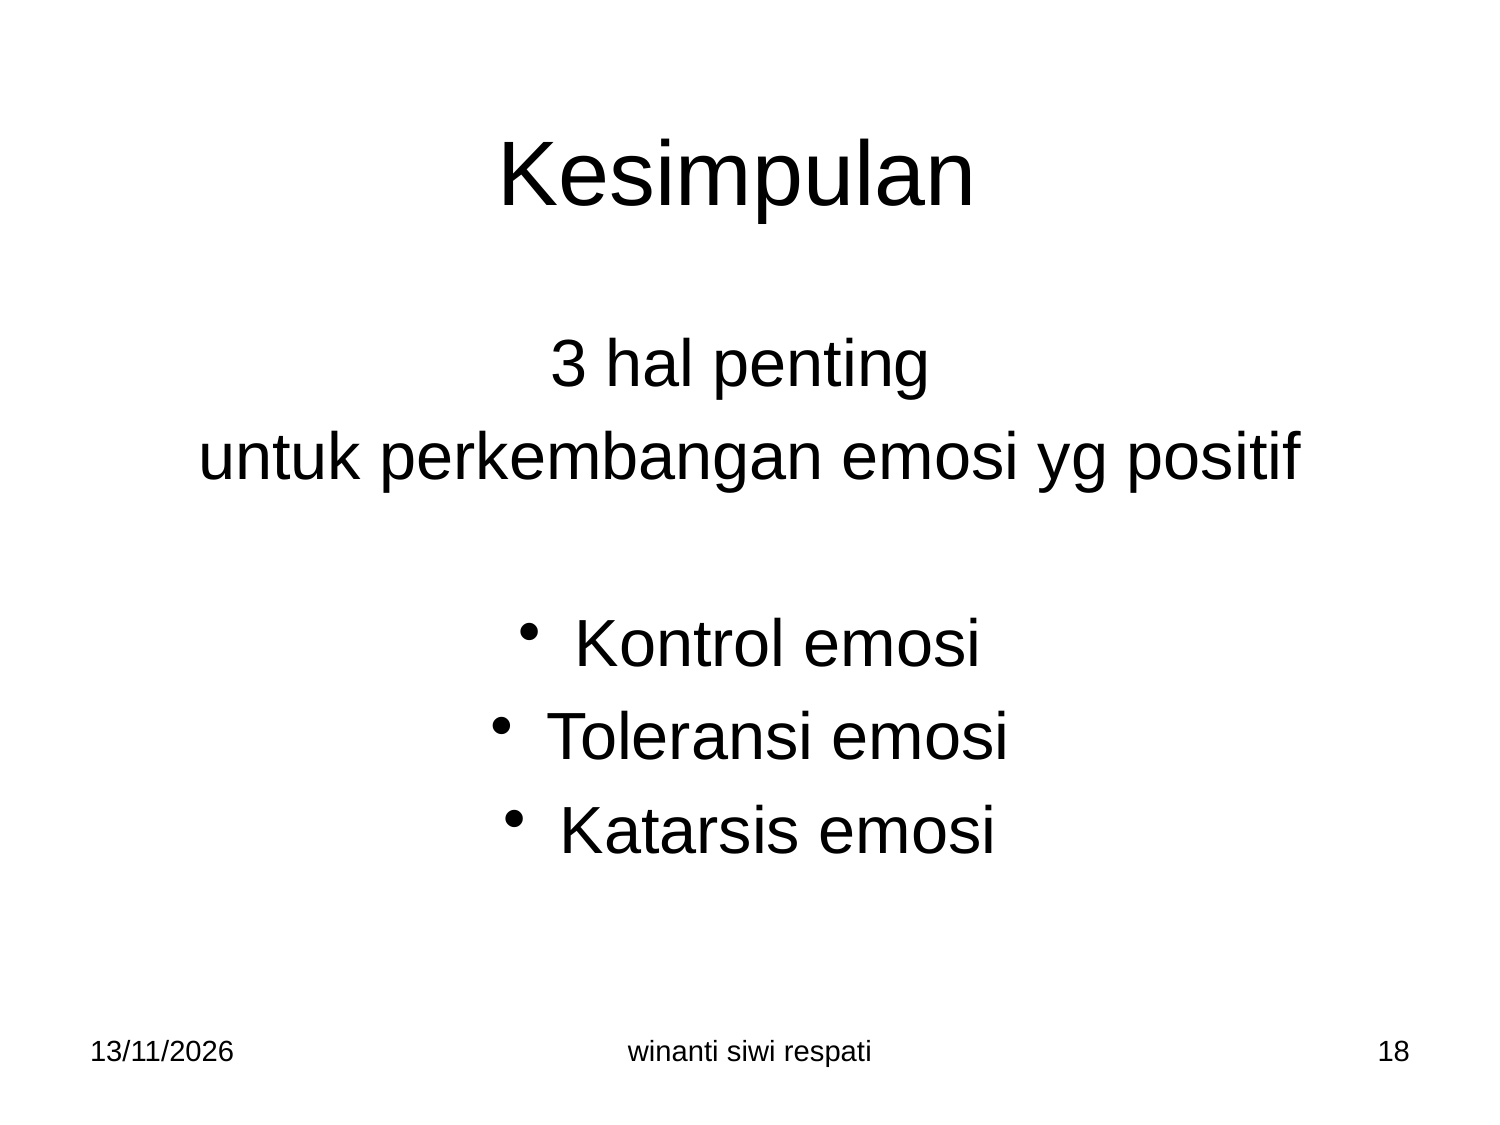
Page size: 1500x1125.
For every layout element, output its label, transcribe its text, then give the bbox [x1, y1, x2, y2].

title Kesimpulan [62, 74, 1413, 263]
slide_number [74, 1024, 426, 1103]
list 3 hal penting untuk perkembangan emosi yg positif Kontrol emosi Toleransi emosi Katarsis emosi [74, 312, 1426, 1006]
slide_number 18 [1074, 1024, 1426, 1103]
footer winanti siwi respati [512, 1024, 988, 1103]
